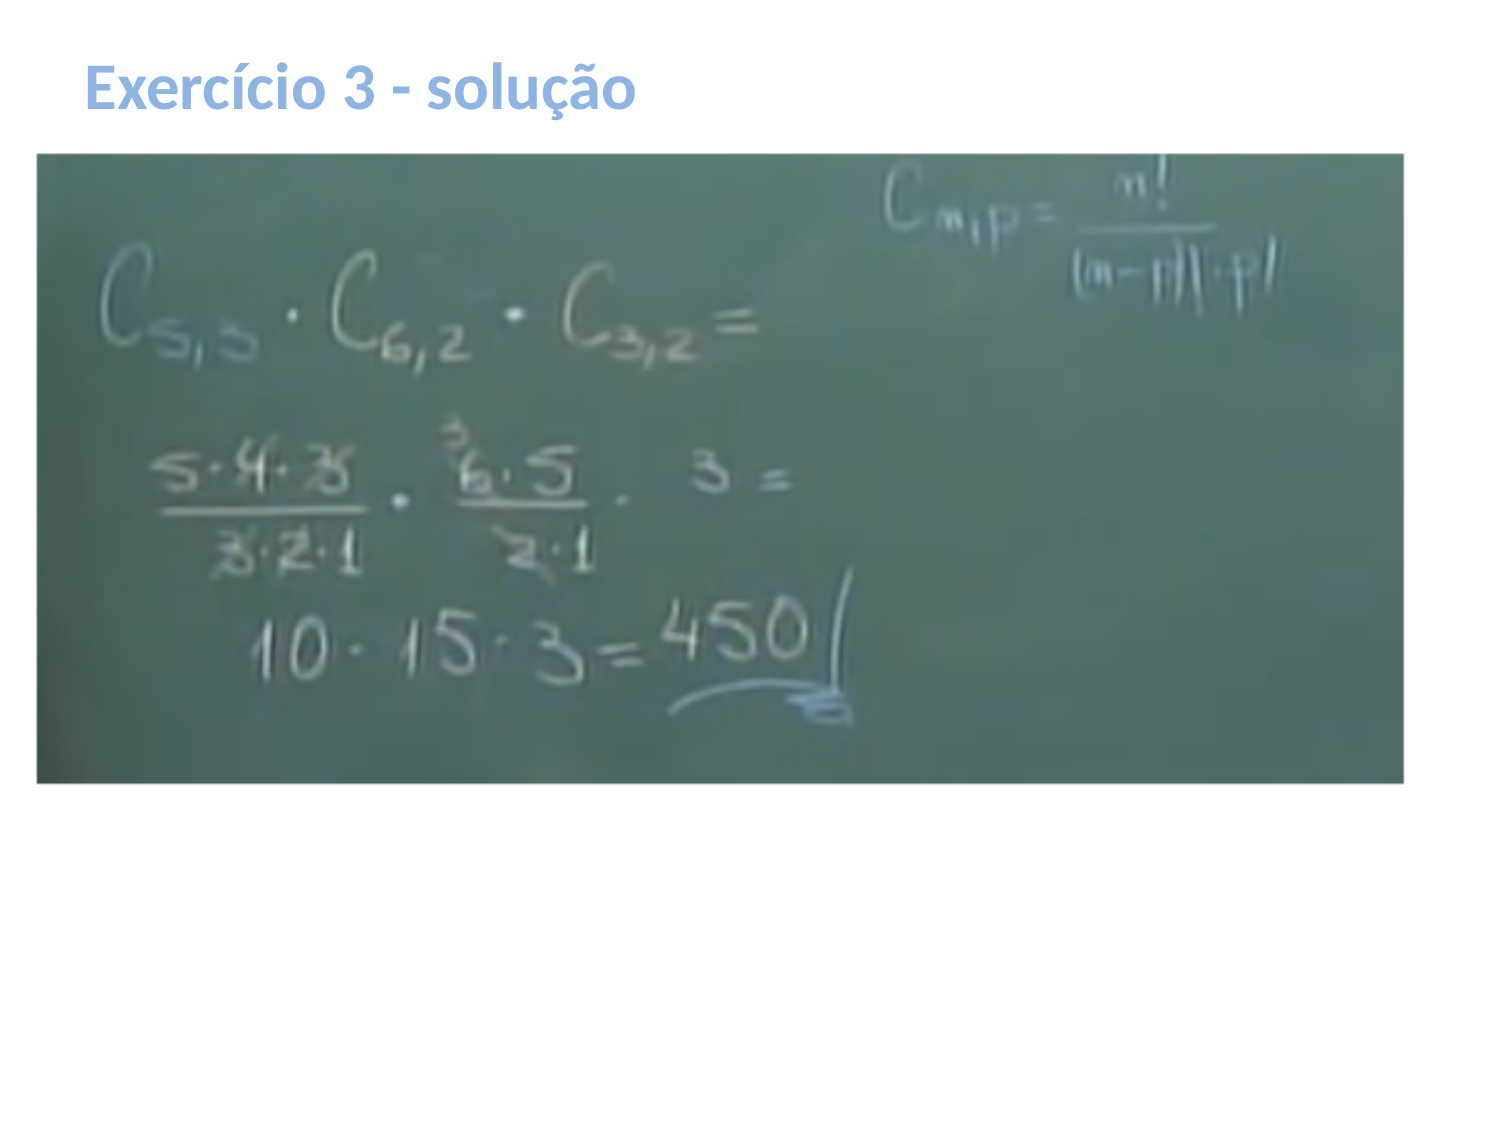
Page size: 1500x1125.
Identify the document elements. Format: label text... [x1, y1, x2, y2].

text_box Exercício 3 - solução [70, 35, 750, 130]
picture [34, 152, 1407, 788]
